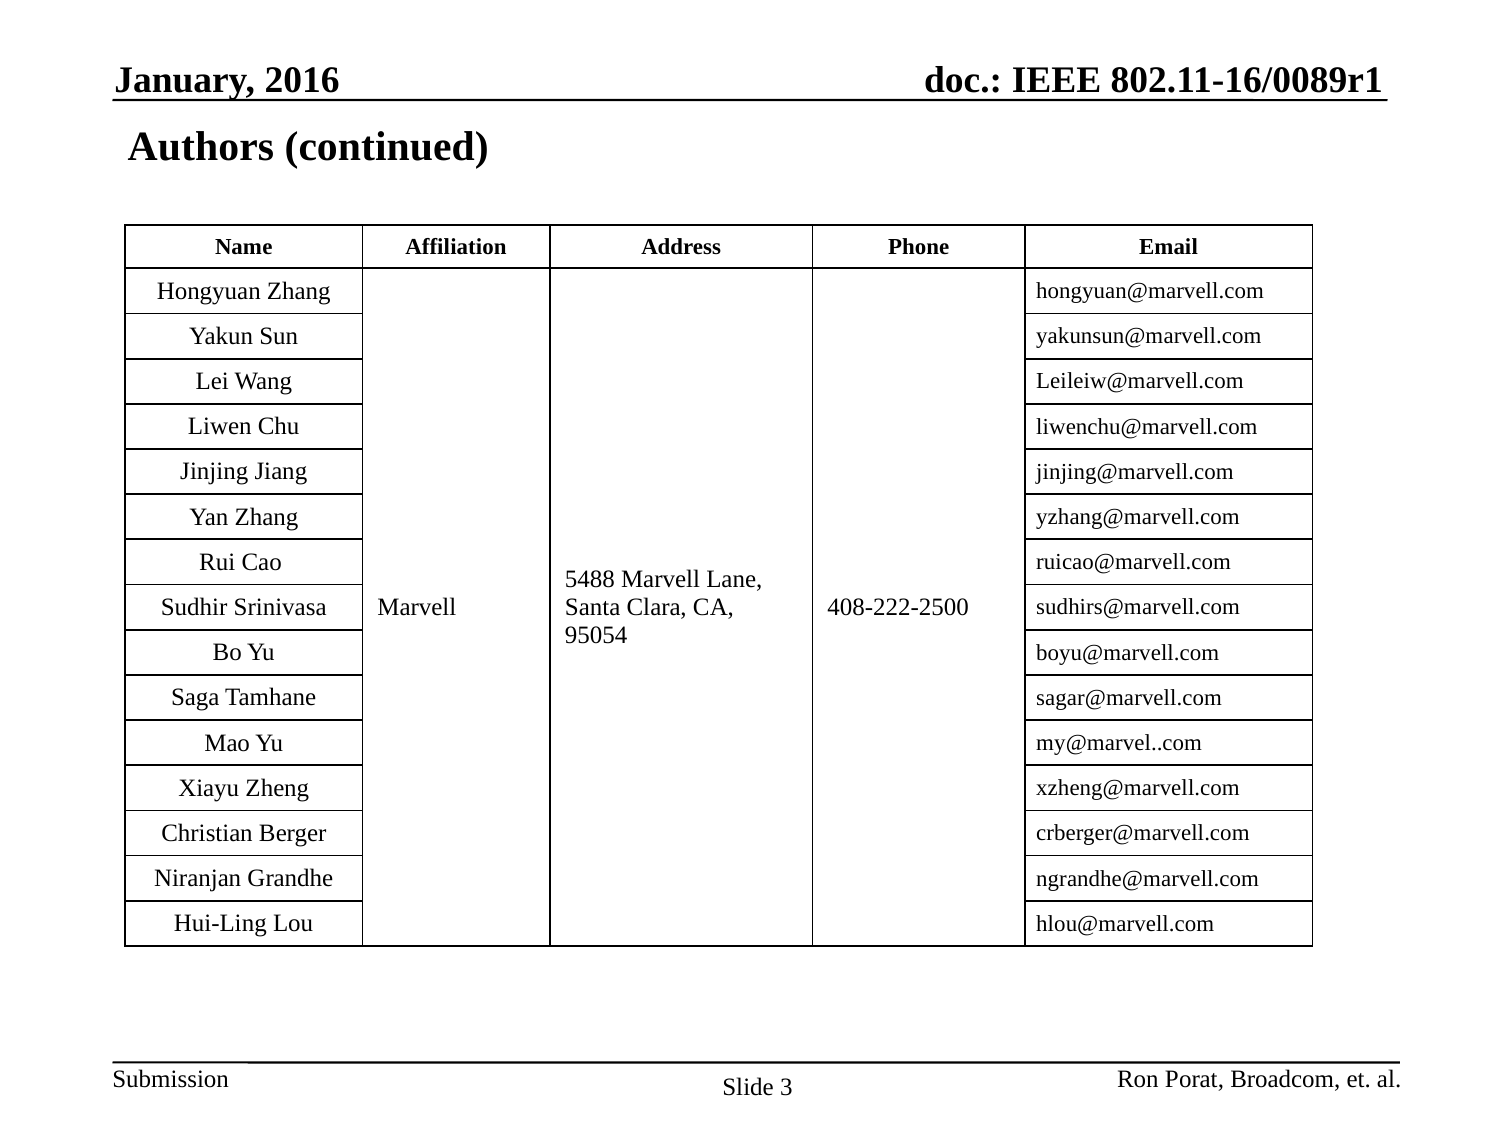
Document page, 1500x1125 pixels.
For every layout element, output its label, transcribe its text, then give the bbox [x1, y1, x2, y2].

table_cell Hongyuan Zhang [126, 269, 362, 313]
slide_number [114, 54, 342, 101]
table_cell liwenchu@marvell.com [1026, 405, 1312, 448]
table_header Email [1026, 226, 1312, 267]
table_header Address [551, 226, 812, 267]
table_cell Xiayu Zheng [126, 766, 362, 810]
table_cell Hui-Ling Lou [126, 902, 362, 945]
table_cell boyu@marvell.com [1026, 631, 1312, 674]
table_cell ruicao@marvell.com [1026, 540, 1312, 584]
table_header Name [126, 226, 362, 267]
table_cell yzhang@marvell.com [1026, 495, 1312, 538]
table_cell Niranjan Grandhe [126, 856, 362, 900]
table_cell jinjing@marvell.com [1026, 450, 1312, 493]
table_cell crberger@marvell.com [1026, 811, 1312, 855]
table_cell hongyuan@marvell.com [1026, 269, 1312, 313]
table_cell Christian Berger [126, 811, 362, 855]
table_cell ngrandhe@marvell.com [1026, 856, 1312, 900]
table_cell sagar@marvell.com [1026, 676, 1312, 719]
table_cell sudhirs@marvell.com [1026, 585, 1312, 629]
table_cell Yakun Sun [126, 314, 362, 358]
slide_number Slide 3 [713, 1069, 802, 1101]
table_cell Lei Wang [126, 360, 362, 403]
table_cell yakunsun@marvell.com [1026, 314, 1312, 358]
table_cell Sudhir Srinivasa [126, 585, 362, 629]
table_cell Liwen Chu [126, 405, 362, 448]
table_cell hlou@marvell.com [1026, 902, 1312, 945]
table_cell Rui Cao [126, 540, 362, 584]
title Authors (continued) [112, 124, 1388, 163]
table_cell 408-222-2500 [813, 269, 1024, 945]
table_header Affiliation [363, 226, 549, 267]
table_cell xzheng@marvell.com [1026, 766, 1312, 810]
table_cell Marvell [363, 269, 549, 945]
table_cell Yan Zhang [126, 495, 362, 538]
table_cell my@marvel..com [1026, 721, 1312, 764]
table_cell Mao Yu [126, 721, 362, 764]
table_cell Leileiw@marvell.com [1026, 360, 1312, 403]
table_cell Bo Yu [126, 631, 362, 674]
footer Ron Porat, Broadcom, et. al. [1113, 1061, 1402, 1093]
table_header Phone [813, 226, 1024, 267]
table_cell Saga Tamhane [126, 676, 362, 719]
table_cell 5488 Marvell Lane, Santa Clara, CA, 95054 [551, 269, 812, 945]
table_cell Jinjing Jiang [126, 450, 362, 493]
